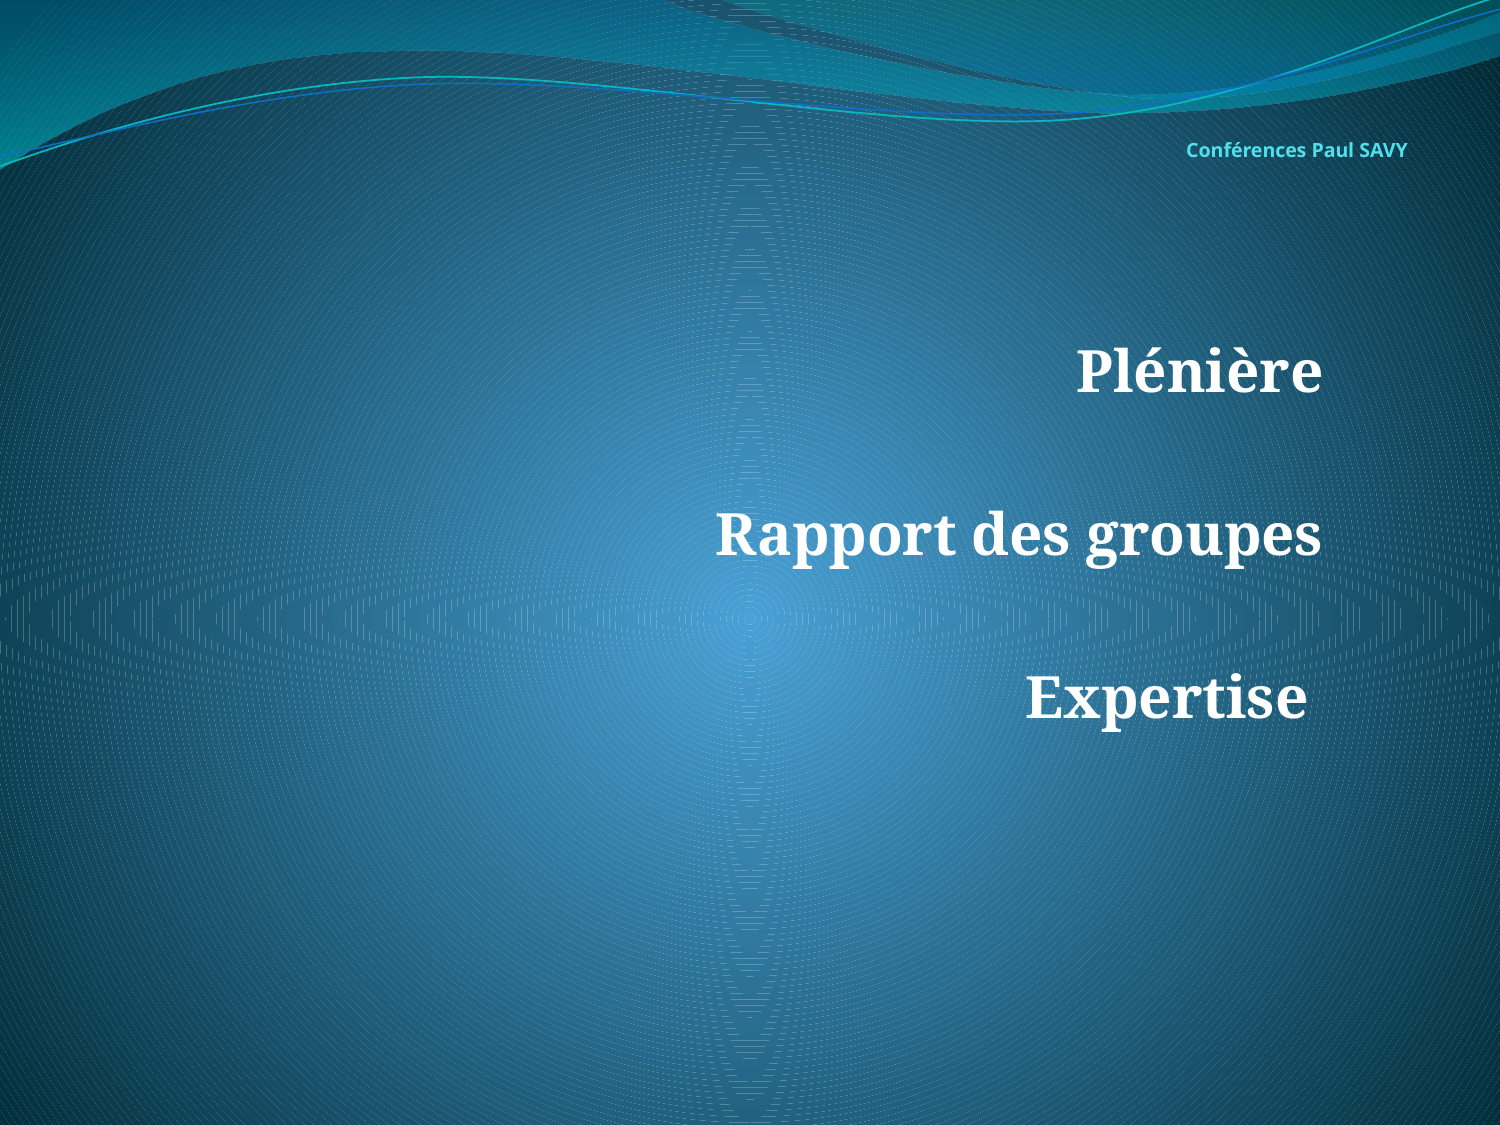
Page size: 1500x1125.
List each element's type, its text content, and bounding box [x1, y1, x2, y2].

title Conférences Paul SAVY [135, 90, 1411, 185]
subtitle Plénière Rapport des groupes Expertise [159, 326, 1334, 906]
